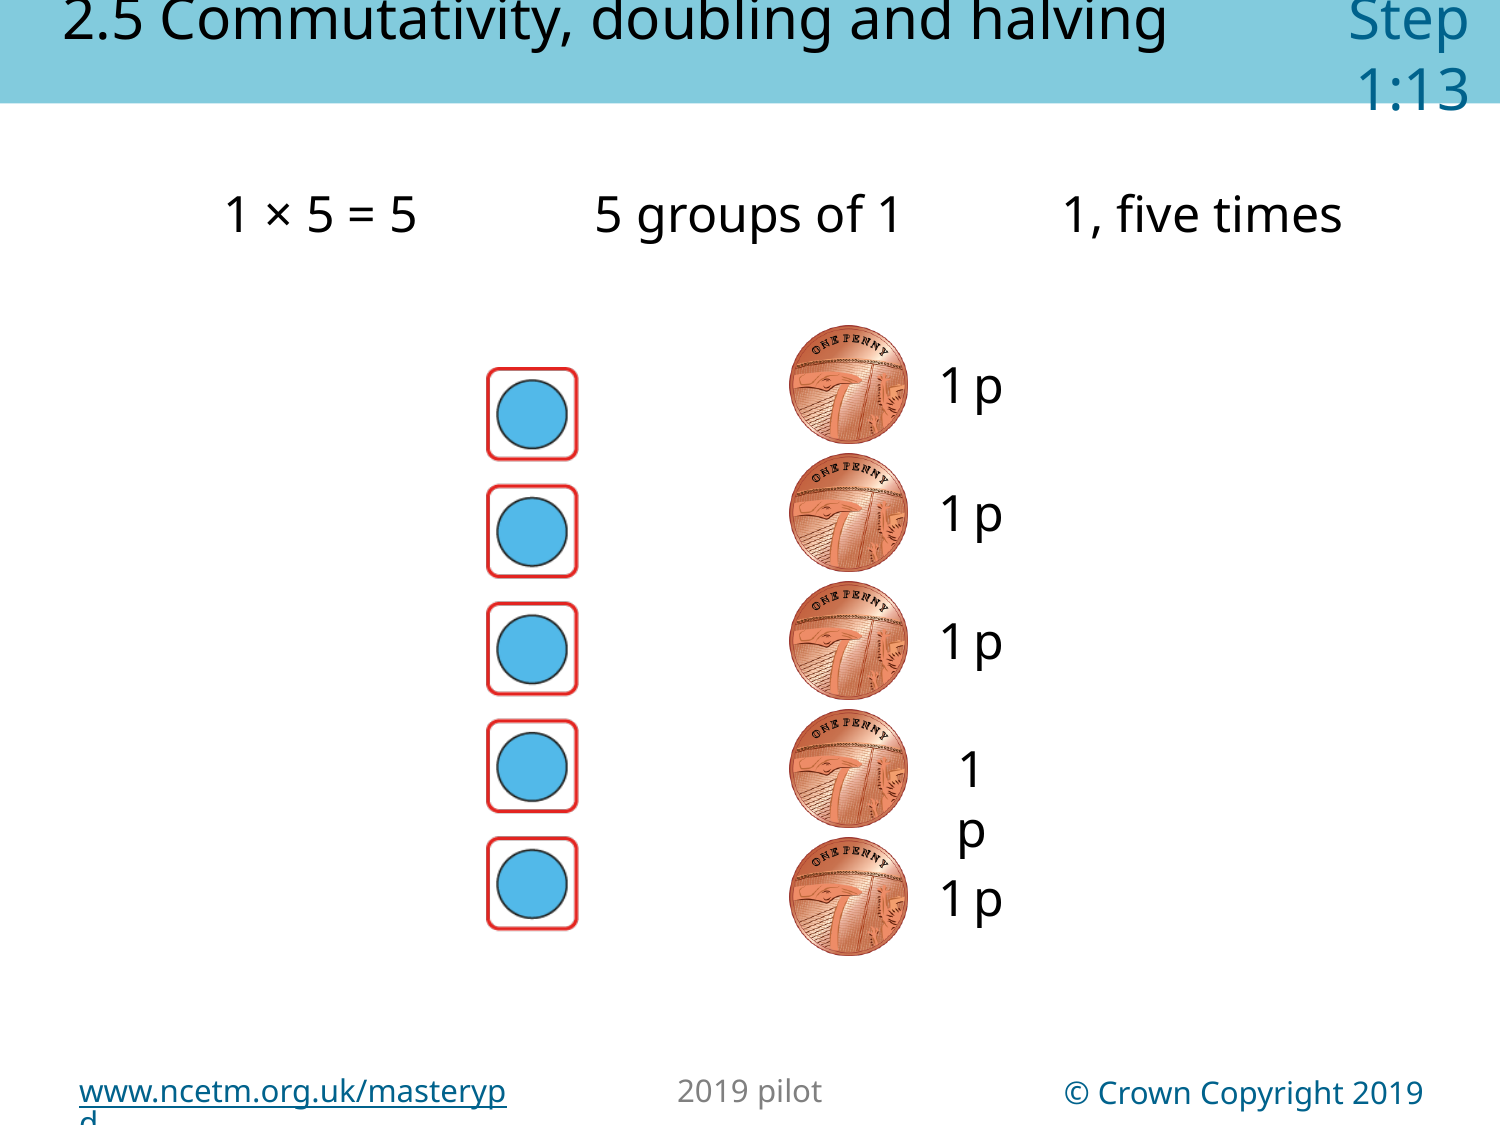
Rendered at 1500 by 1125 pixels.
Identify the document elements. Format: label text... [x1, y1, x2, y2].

text_box 1, five times [1046, 175, 1359, 251]
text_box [788, 325, 1020, 956]
list 2.5 Commutativity, doubling and halving Step 1:13 [0, 0, 1500, 104]
text_box 5 groups of 1 [580, 175, 920, 251]
text_box 1 × 5 = 5 [208, 175, 434, 251]
picture [480, 367, 589, 946]
